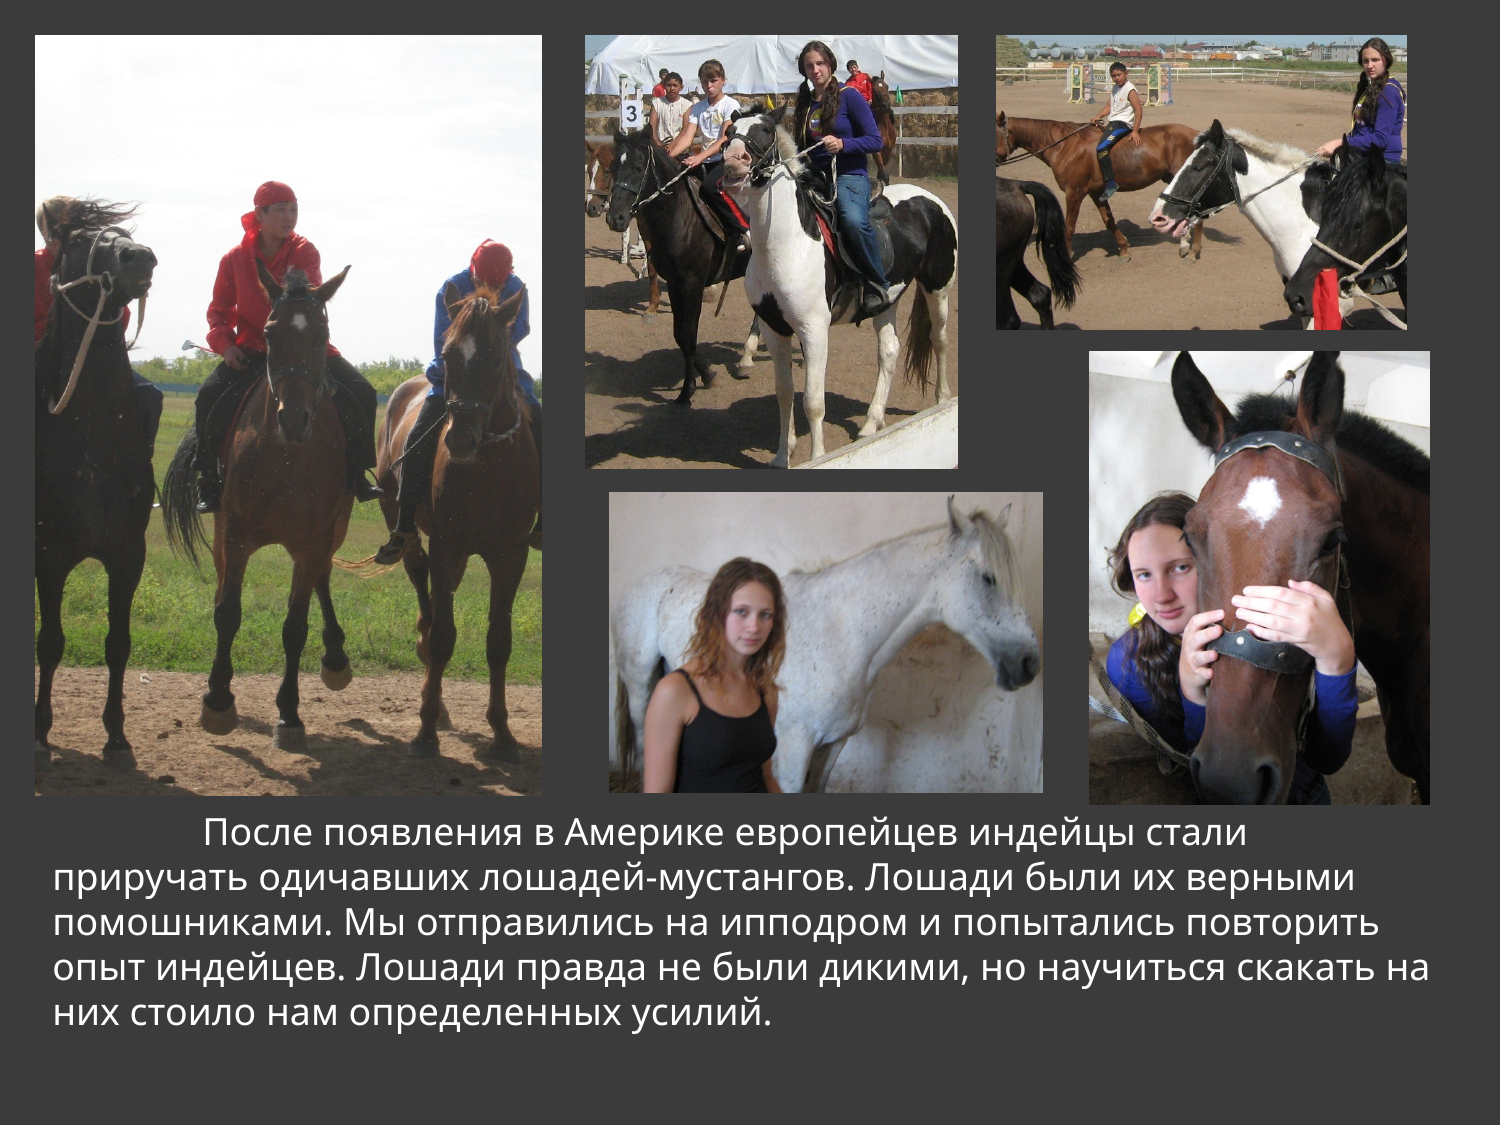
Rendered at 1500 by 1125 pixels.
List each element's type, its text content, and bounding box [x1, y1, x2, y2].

picture [609, 491, 1044, 793]
list После появления в Америке европейцев индейцы стали приручать одичавших лошадей-мустангов. Лошади были их верными помошниками. Мы отправились на ипподром и попытались повторить опыт индейцев. Лошади правда не были дикими, но научиться скакать на них стоило нам определенных усилий. [37, 800, 1450, 1088]
picture [34, 34, 542, 796]
picture [995, 34, 1407, 330]
picture [585, 34, 958, 469]
picture [1089, 351, 1430, 805]
